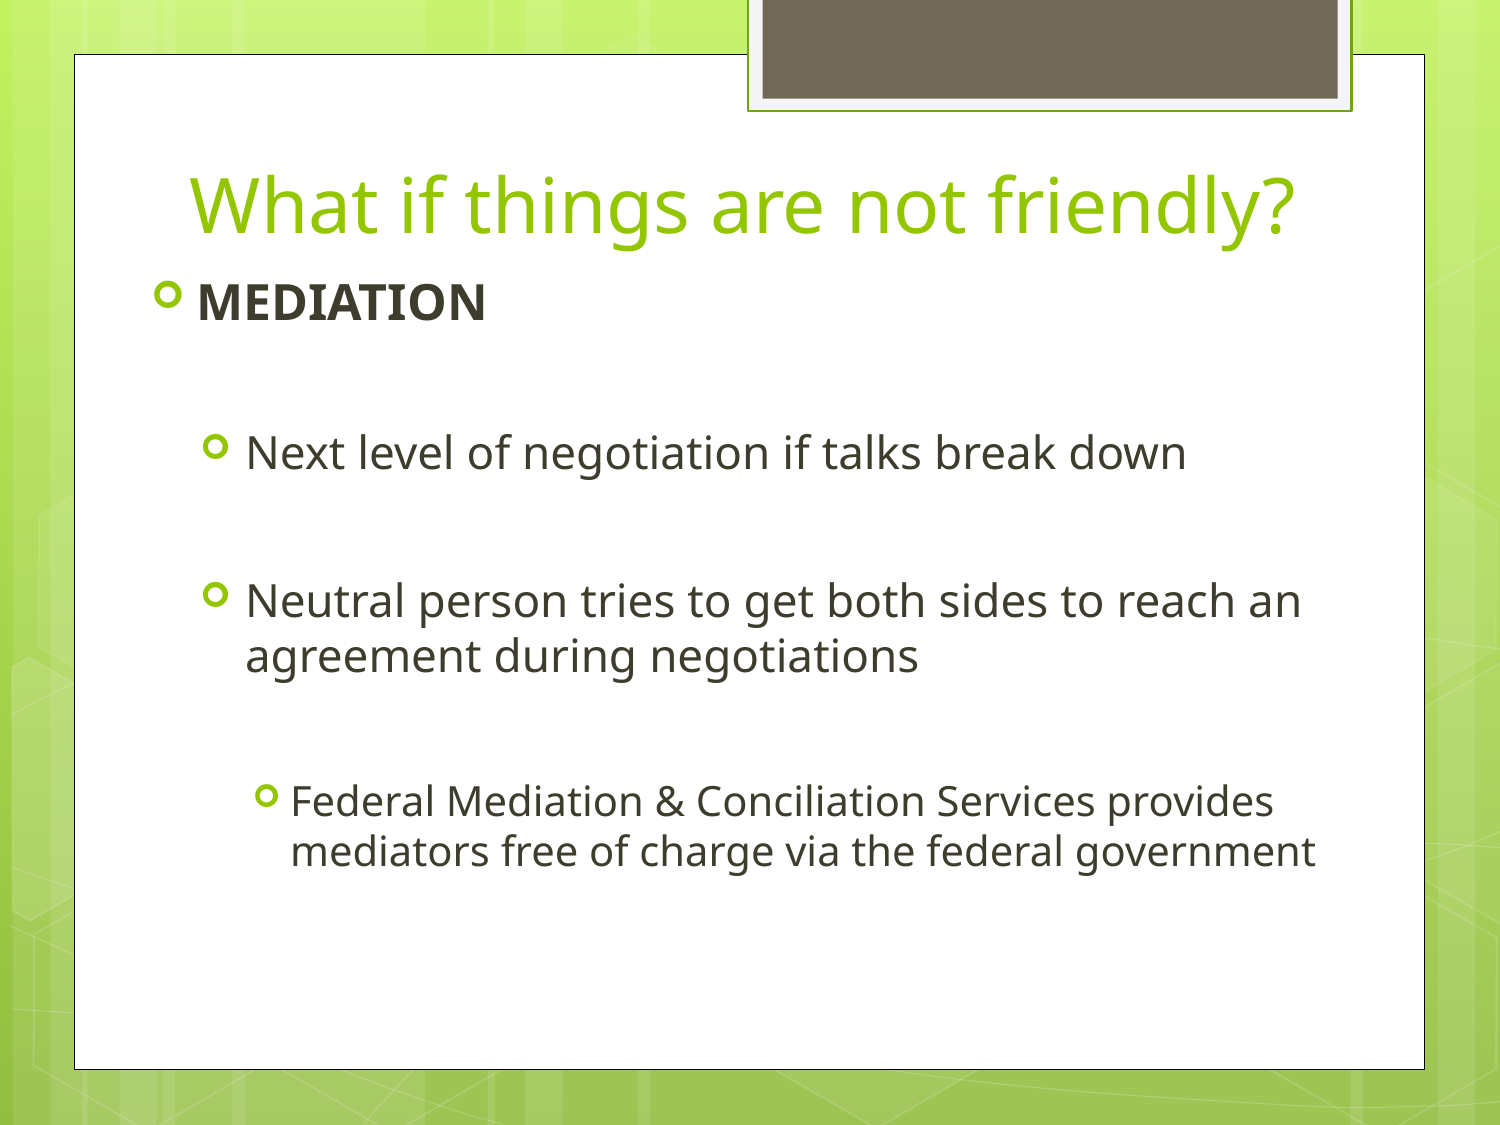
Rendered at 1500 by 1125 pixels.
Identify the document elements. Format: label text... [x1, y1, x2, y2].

title What if things are not friendly? [174, 125, 1328, 257]
list MEDIATION Next level of negotiation if talks break down Neutral person tries to get both sides to reach an agreement during negotiations Federal Mediation & Conciliation Services provides mediators free of charge via the federal government [125, 262, 1375, 1050]
